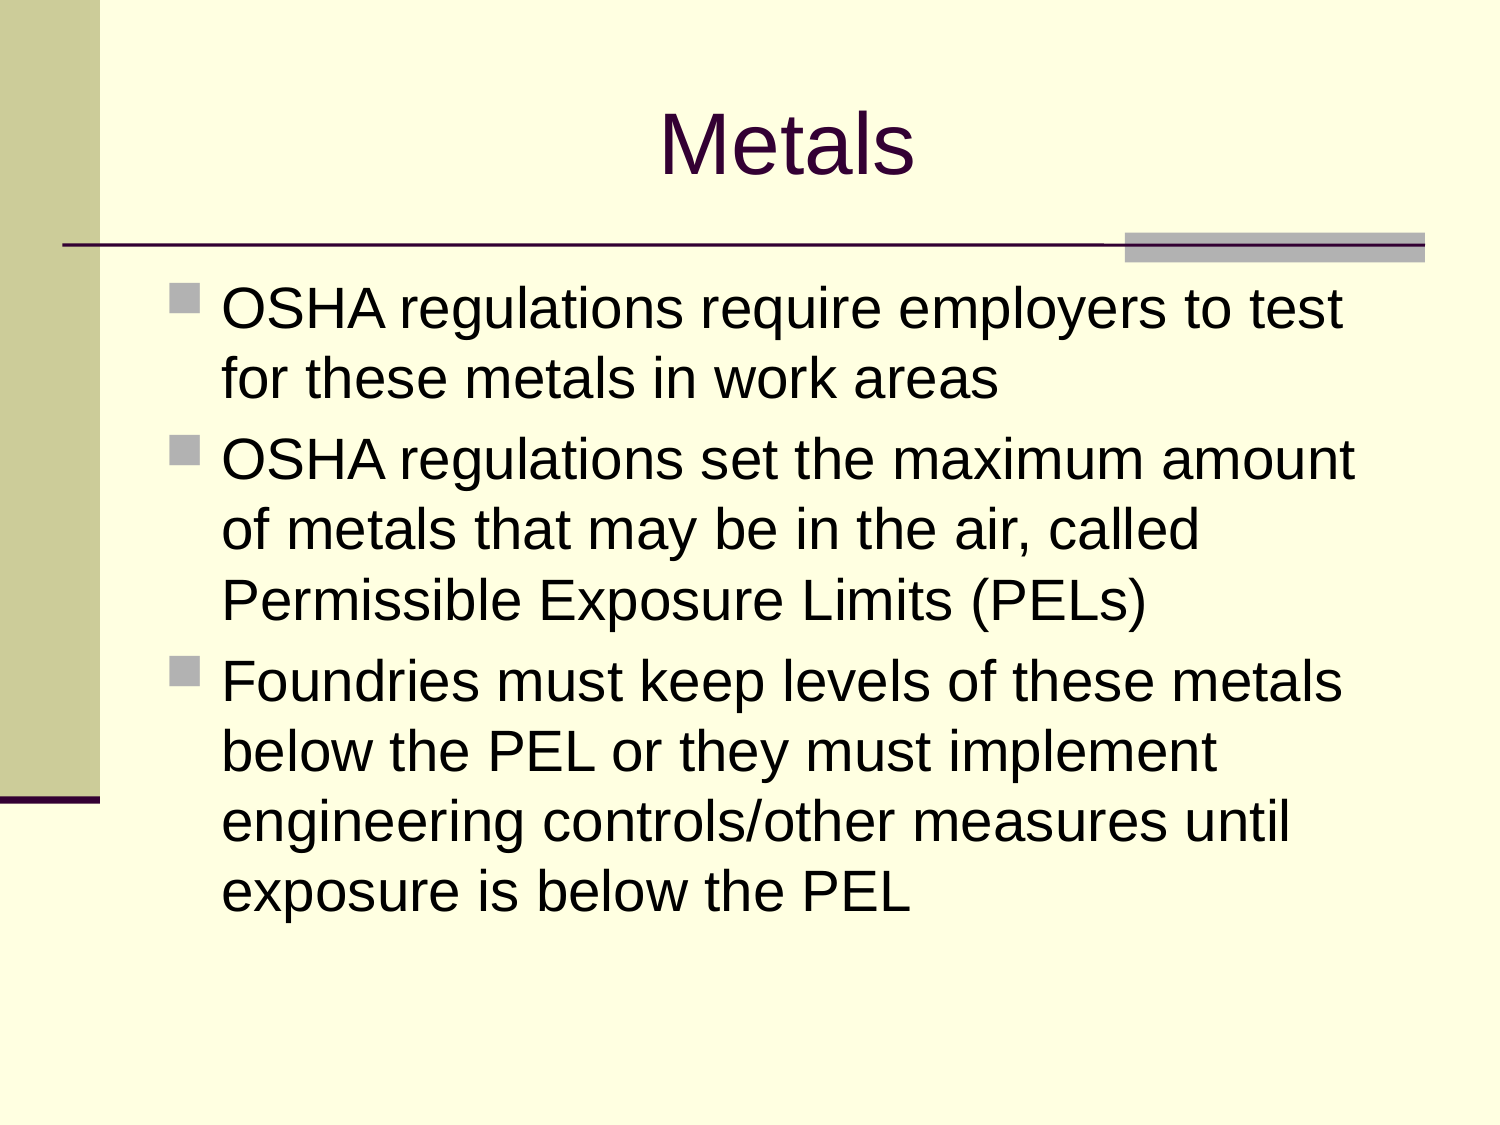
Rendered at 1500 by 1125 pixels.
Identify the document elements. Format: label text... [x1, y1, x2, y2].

title Metals [149, 45, 1426, 234]
list OSHA regulations require employers to test for these metals in work areas OSHA regulations set the maximum amount of metals that may be in the air, called Permissible Exposure Limits (PELs) Foundries must keep levels of these metals below the PEL or they must implement engineering controls/other measures until exposure is below the PEL [149, 262, 1426, 1006]
